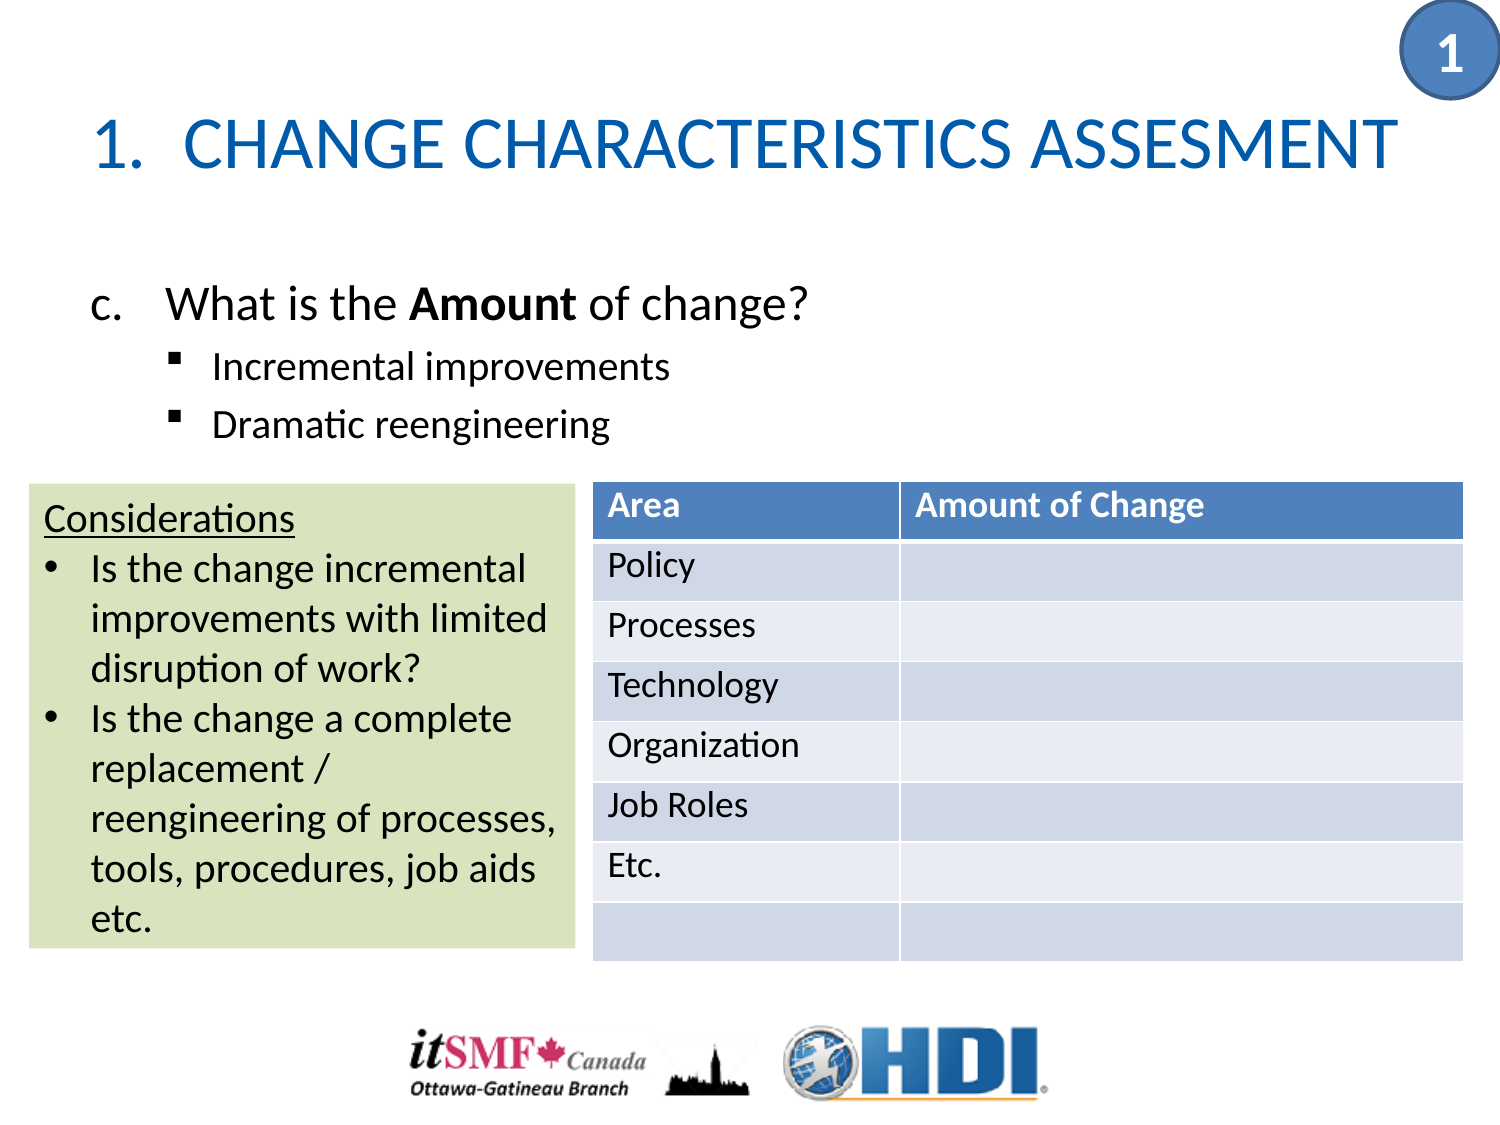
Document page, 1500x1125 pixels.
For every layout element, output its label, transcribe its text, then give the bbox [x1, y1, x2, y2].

text_box 1 [1399, 0, 1500, 101]
table_cell [901, 602, 1463, 661]
table_cell [901, 903, 1463, 961]
text_box Considerations Is the change incremental improvements with limited disruption of work? Is the change a complete replacement / reengineering of processes, tools, procedures, job aids etc. [29, 483, 576, 949]
table_cell Policy [593, 544, 899, 601]
table_cell Job Roles [593, 783, 899, 841]
table_header Area [593, 482, 899, 539]
table_cell [901, 843, 1463, 901]
table_cell Organization [593, 722, 899, 781]
table_cell [901, 544, 1463, 601]
picture [399, 1023, 1050, 1103]
table_cell [901, 662, 1463, 721]
table_cell Technology [593, 662, 899, 721]
table_cell [901, 722, 1463, 781]
table_cell Processes [593, 602, 899, 661]
table_header Amount of Change [901, 482, 1463, 539]
table_cell [593, 903, 899, 961]
list What is the Amount of change? Incremental improvements Dramatic reengineering [75, 262, 1425, 1005]
table_cell Etc. [593, 843, 899, 901]
title CHANGE CHARACTERISTICS ASSESMENT [75, 45, 1500, 233]
table_cell [901, 783, 1463, 841]
